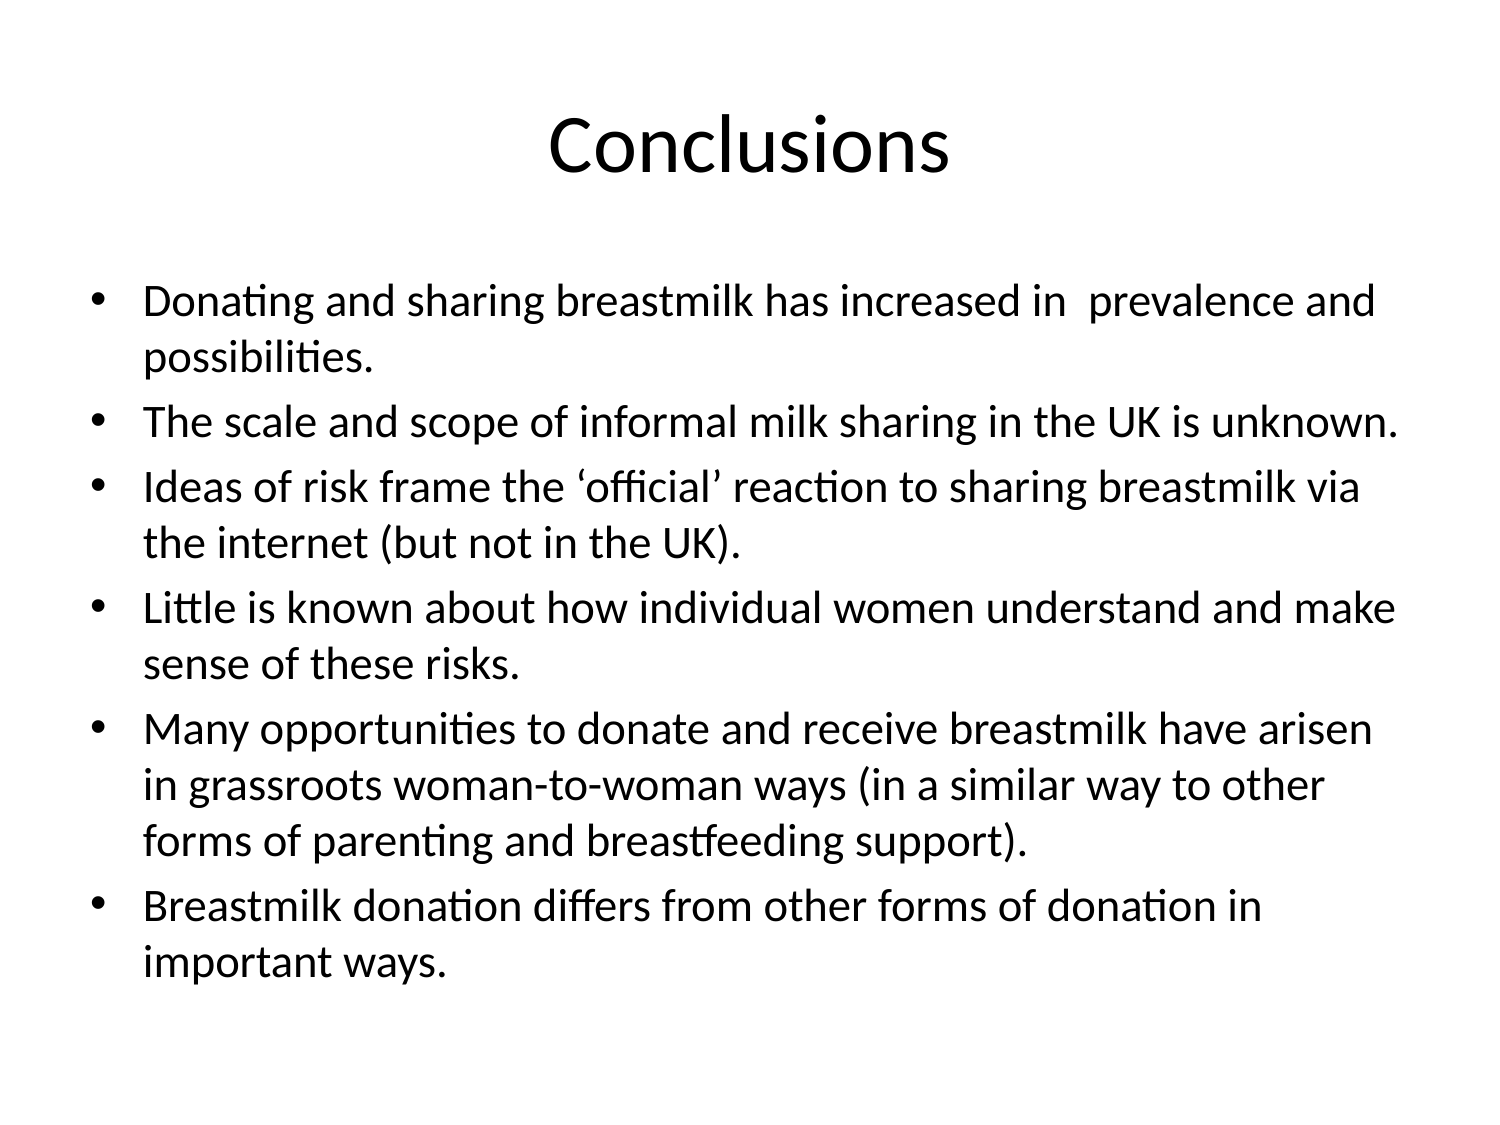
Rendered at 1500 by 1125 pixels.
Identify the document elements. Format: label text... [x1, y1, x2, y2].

title Conclusions [75, 45, 1425, 233]
list Donating and sharing breastmilk has increased in prevalence and possibilities. The scale and scope of informal milk sharing in the UK is unknown. Ideas of risk frame the ‘official’ reaction to sharing breastmilk via the internet (but not in the UK). Little is known about how individual women understand and make sense of these risks. Many opportunities to donate and receive breastmilk have arisen in grassroots woman-to-woman ways (in a similar way to other forms of parenting and breastfeeding support). Breastmilk donation differs from other forms of donation in important ways. [75, 262, 1425, 1005]
